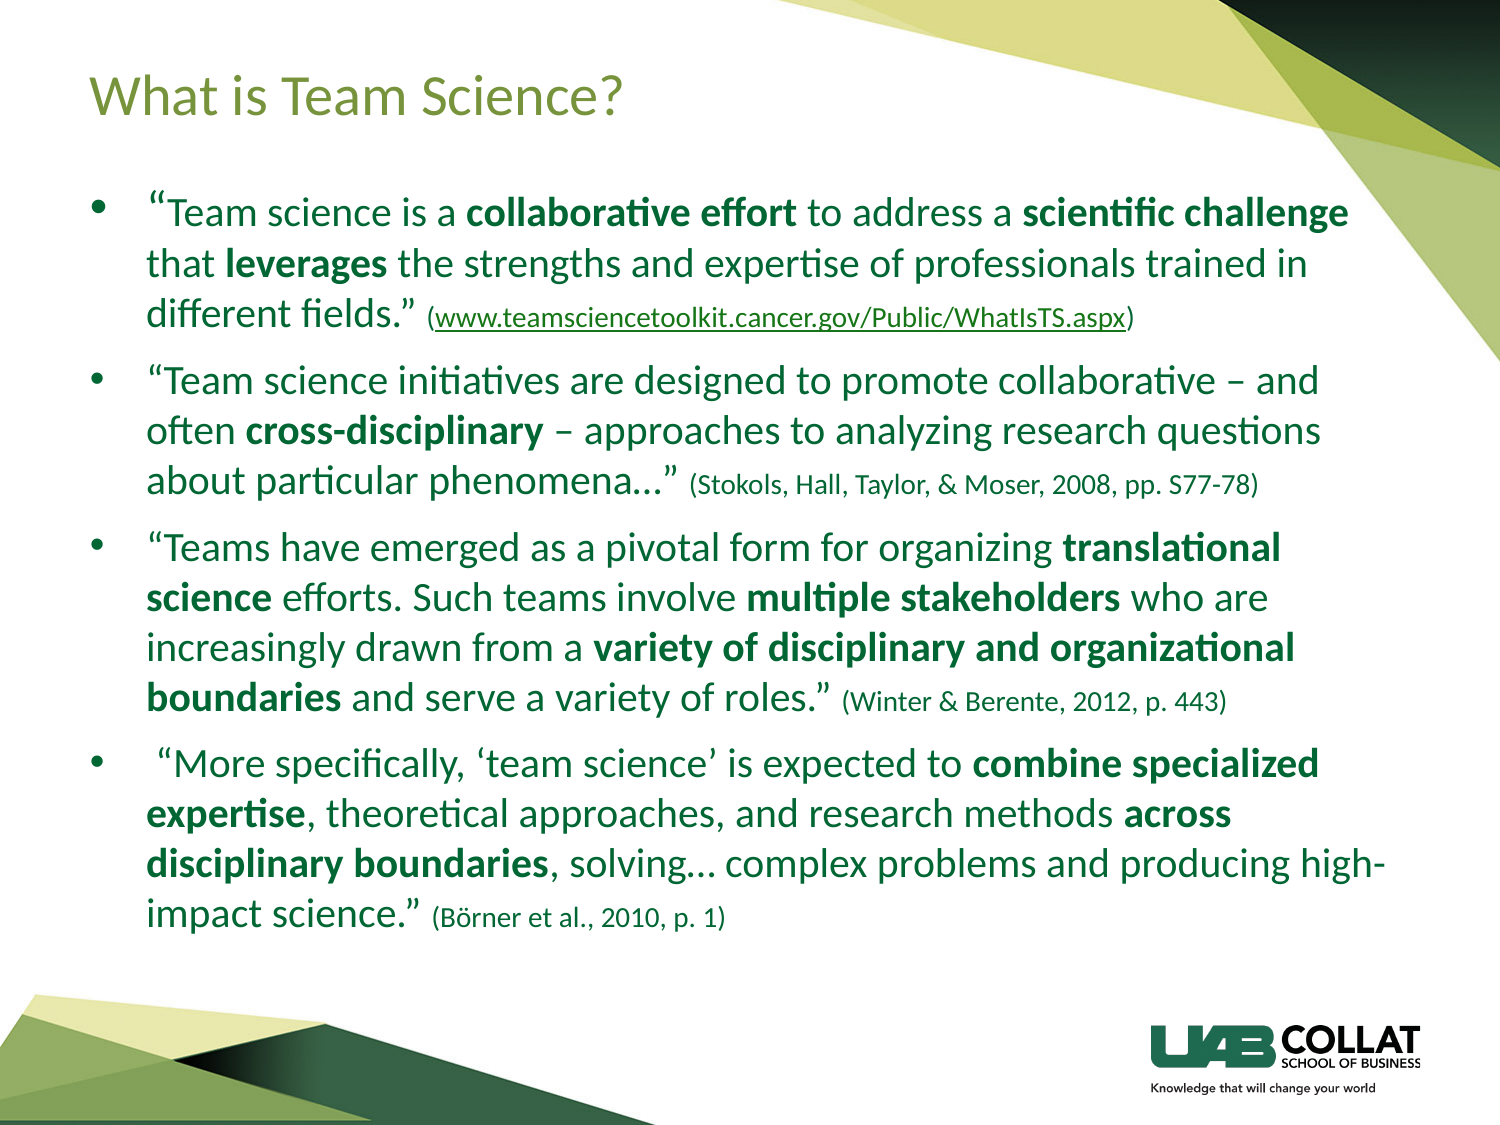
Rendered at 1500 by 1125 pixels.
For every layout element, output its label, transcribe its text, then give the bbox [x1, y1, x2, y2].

list “Team science is a collaborative effort to address a scientific challenge that leverages the strengths and expertise of professionals trained in different fields.” (www.teamsciencetoolkit.cancer.gov/Public/WhatIsTS.aspx) “Team science initiatives are designed to promote collaborative – and often cross-disciplinary – approaches to analyzing research questions about particular phenomena…” (Stokols, Hall, Taylor, & Moser, 2008, pp. S77-78) “Teams have emerged as a pivotal form for organizing translational science efforts. Such teams involve multiple stakeholders who are increasingly drawn from a variety of disciplinary and organizational boundaries and serve a variety of roles.” (Winter & Berente, 2012, p. 443) “More specifically, ‘team science’ is expected to combine specialized expertise, theoretical approaches, and research methods across disciplinary boundaries, solving… complex problems and producing high-impact science.” (Börner et al., 2010, p. 1) [75, 168, 1425, 900]
title What is Team Science? [75, 49, 1279, 168]
picture [0, 0, 1500, 1125]
